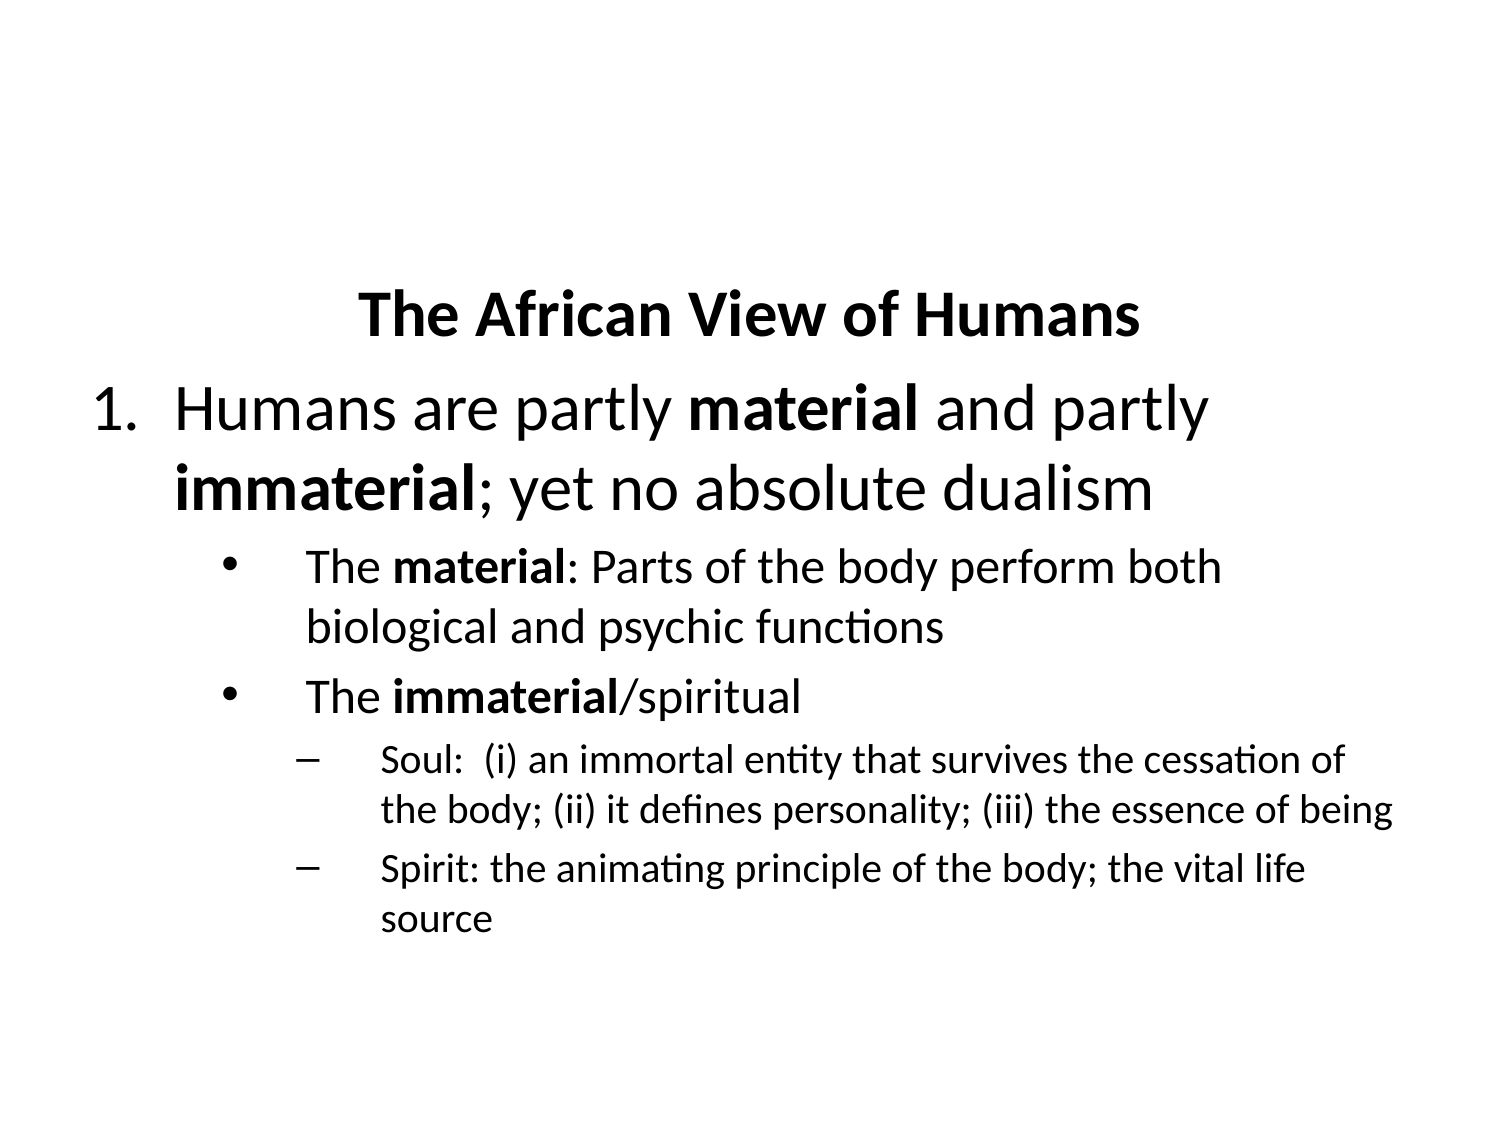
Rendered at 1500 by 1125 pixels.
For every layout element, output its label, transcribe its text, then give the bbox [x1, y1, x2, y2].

list The African View of Humans Humans are partly material and partly immaterial; yet no absolute dualism The material: Parts of the body perform both biological and psychic functions The immaterial/spiritual Soul: (i) an immortal entity that survives the cessation of the body; (ii) it defines personality; (iii) the essence of being Spirit: the animating principle of the body; the vital life source [75, 262, 1425, 1005]
